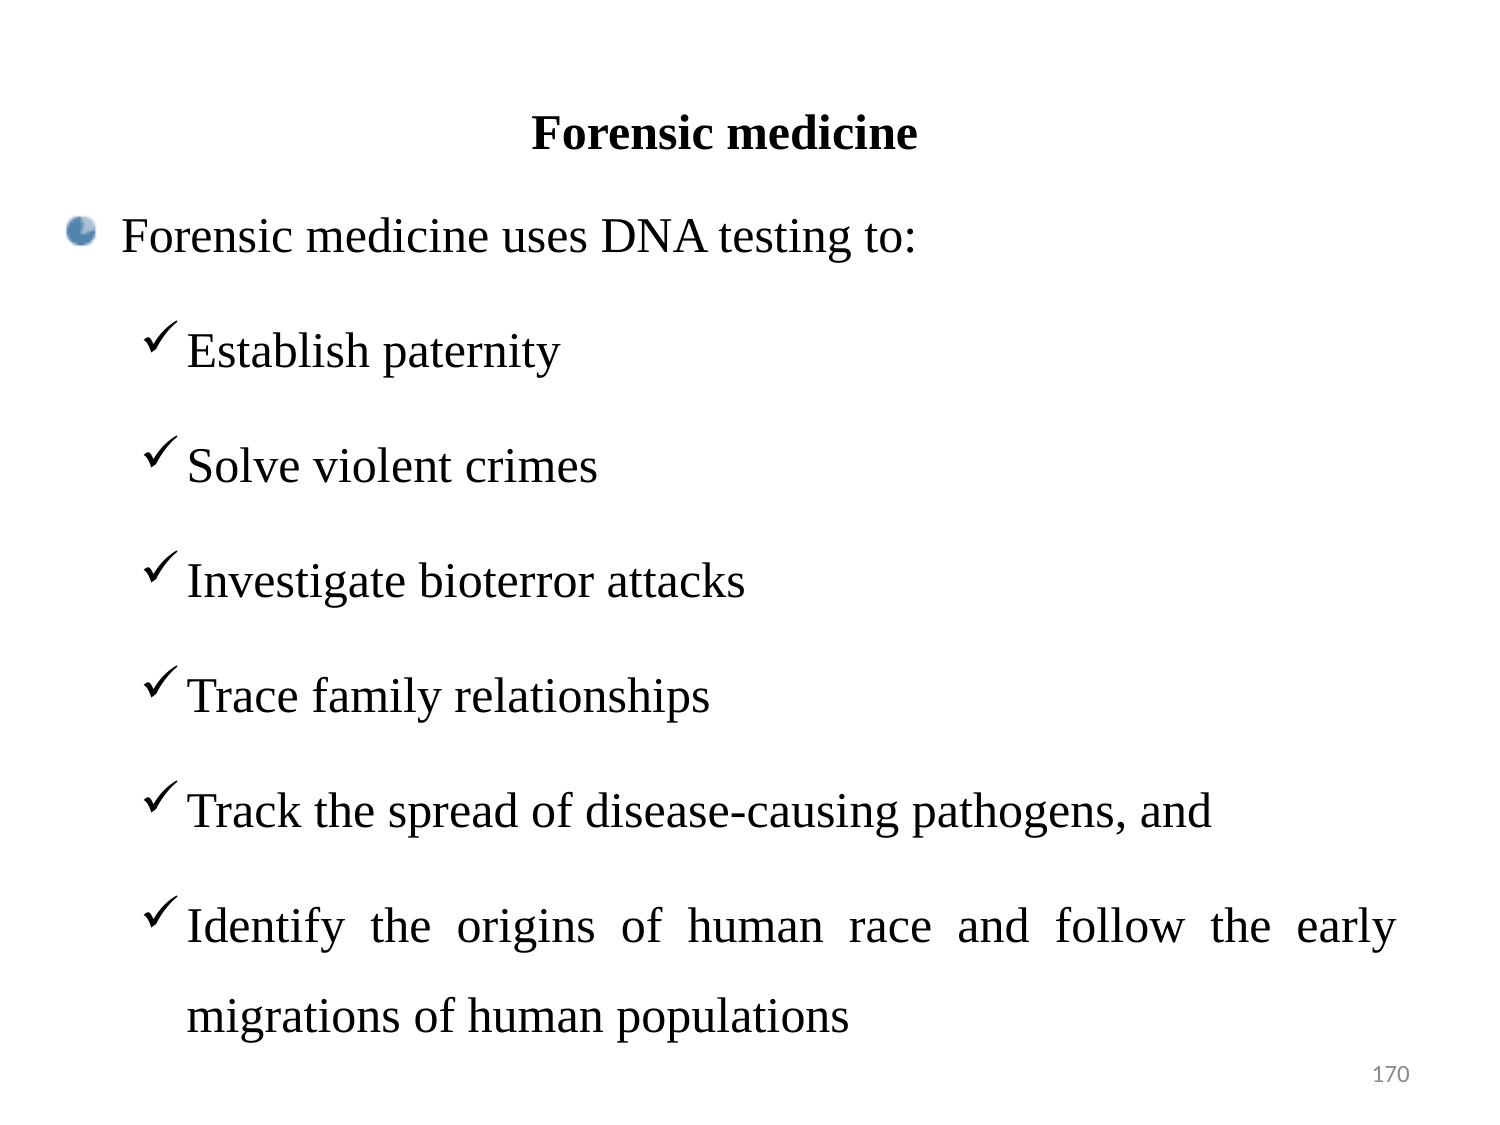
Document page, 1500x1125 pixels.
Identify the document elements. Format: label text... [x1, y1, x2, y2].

slide_number 170 [1074, 1042, 1425, 1103]
text_box Forensic medicine Forensic medicine uses DNA testing to: Establish paternity Solve violent crimes Investigate bioterror attacks Trace family relationships Track the spread of disease-causing pathogens, and Identify the origins of human race and follow the early migrations of human populations [49, 62, 1413, 1050]
picture [64, 214, 100, 250]
